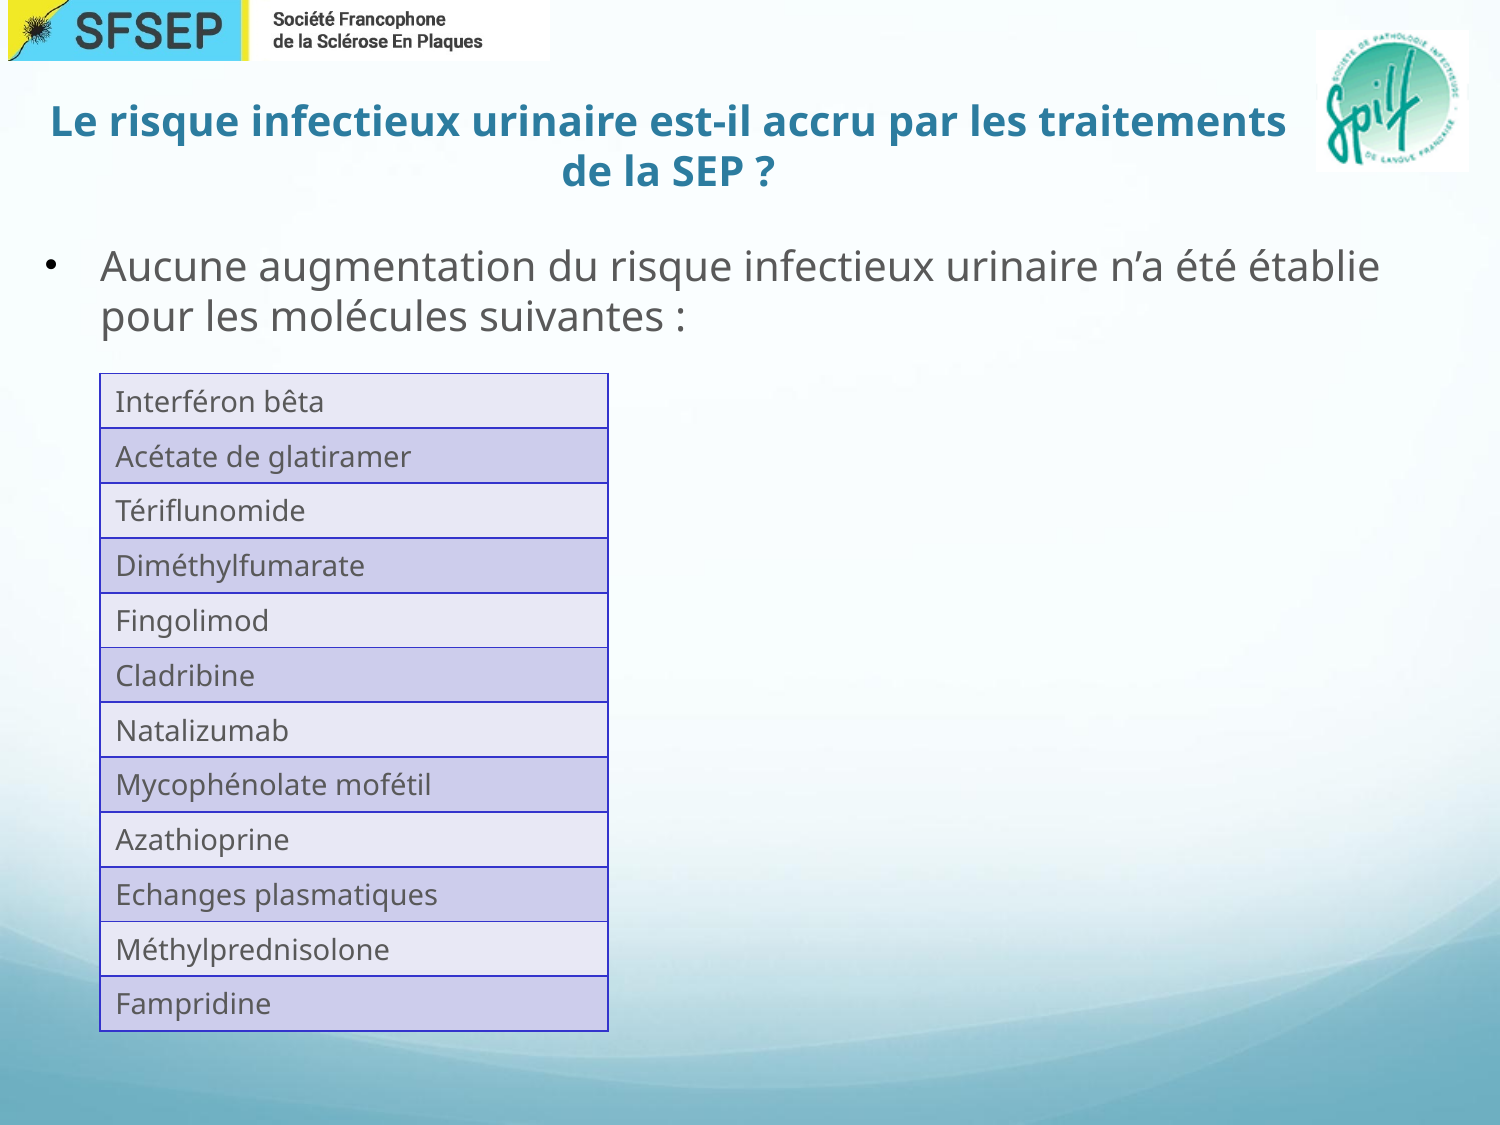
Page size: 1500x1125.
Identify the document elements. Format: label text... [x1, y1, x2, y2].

table_cell Natalizumab [101, 703, 607, 756]
table_cell Tériflunomide [101, 484, 607, 537]
title Le risque infectieux urinaire est-il accru par les traitements de la SEP ? [8, 48, 1328, 203]
picture [0, 0, 1500, 1125]
list Aucune augmentation du risque infectieux urinaire n’a été établie pour les molécules suivantes : [29, 231, 1500, 1125]
table_cell Diméthylfumarate [101, 539, 607, 592]
table_cell Méthylprednisolone [101, 922, 607, 975]
table_cell Fampridine [101, 977, 607, 1030]
table_cell Fingolimod [101, 594, 607, 647]
table_cell Echanges plasmatiques [101, 868, 607, 921]
table_cell Acétate de glatiramer [101, 429, 607, 482]
table_cell Azathioprine [101, 813, 607, 866]
table_cell Cladribine [101, 648, 607, 701]
table_cell Mycophénolate mofétil [101, 758, 607, 811]
table_header Interféron bêta [101, 374, 607, 427]
